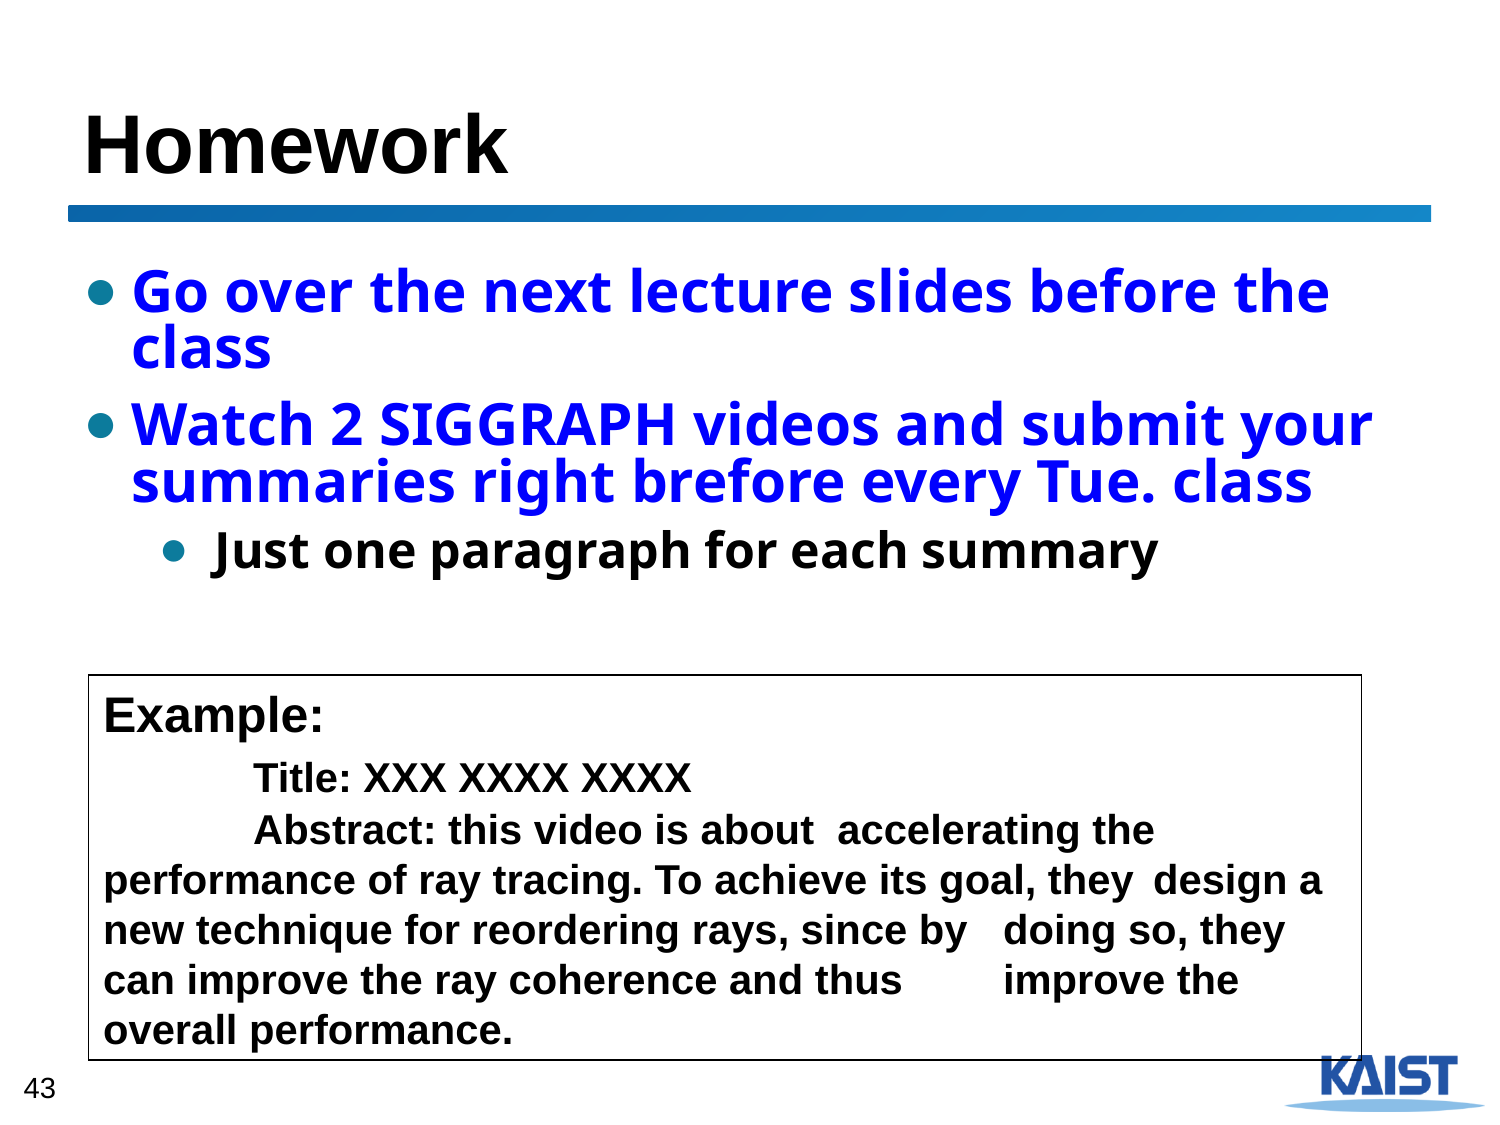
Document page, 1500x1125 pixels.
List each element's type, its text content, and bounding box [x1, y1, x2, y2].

text_box Example: Title: XXX XXXX XXXX Abstract: this video is about accelerating the performance of ray tracing. To achieve its goal, they design a new technique for reordering rays, since by doing so, they can improve the ray coherence and thus improve the overall performance. [88, 675, 1362, 1060]
list Go over the next lecture slides before the class Watch 2 SIGGRAPH videos and submit your summaries right brefore every Tue. class Just one paragraph for each summary [68, 260, 1434, 508]
title Homework [68, 48, 1428, 198]
picture [1284, 1055, 1485, 1112]
